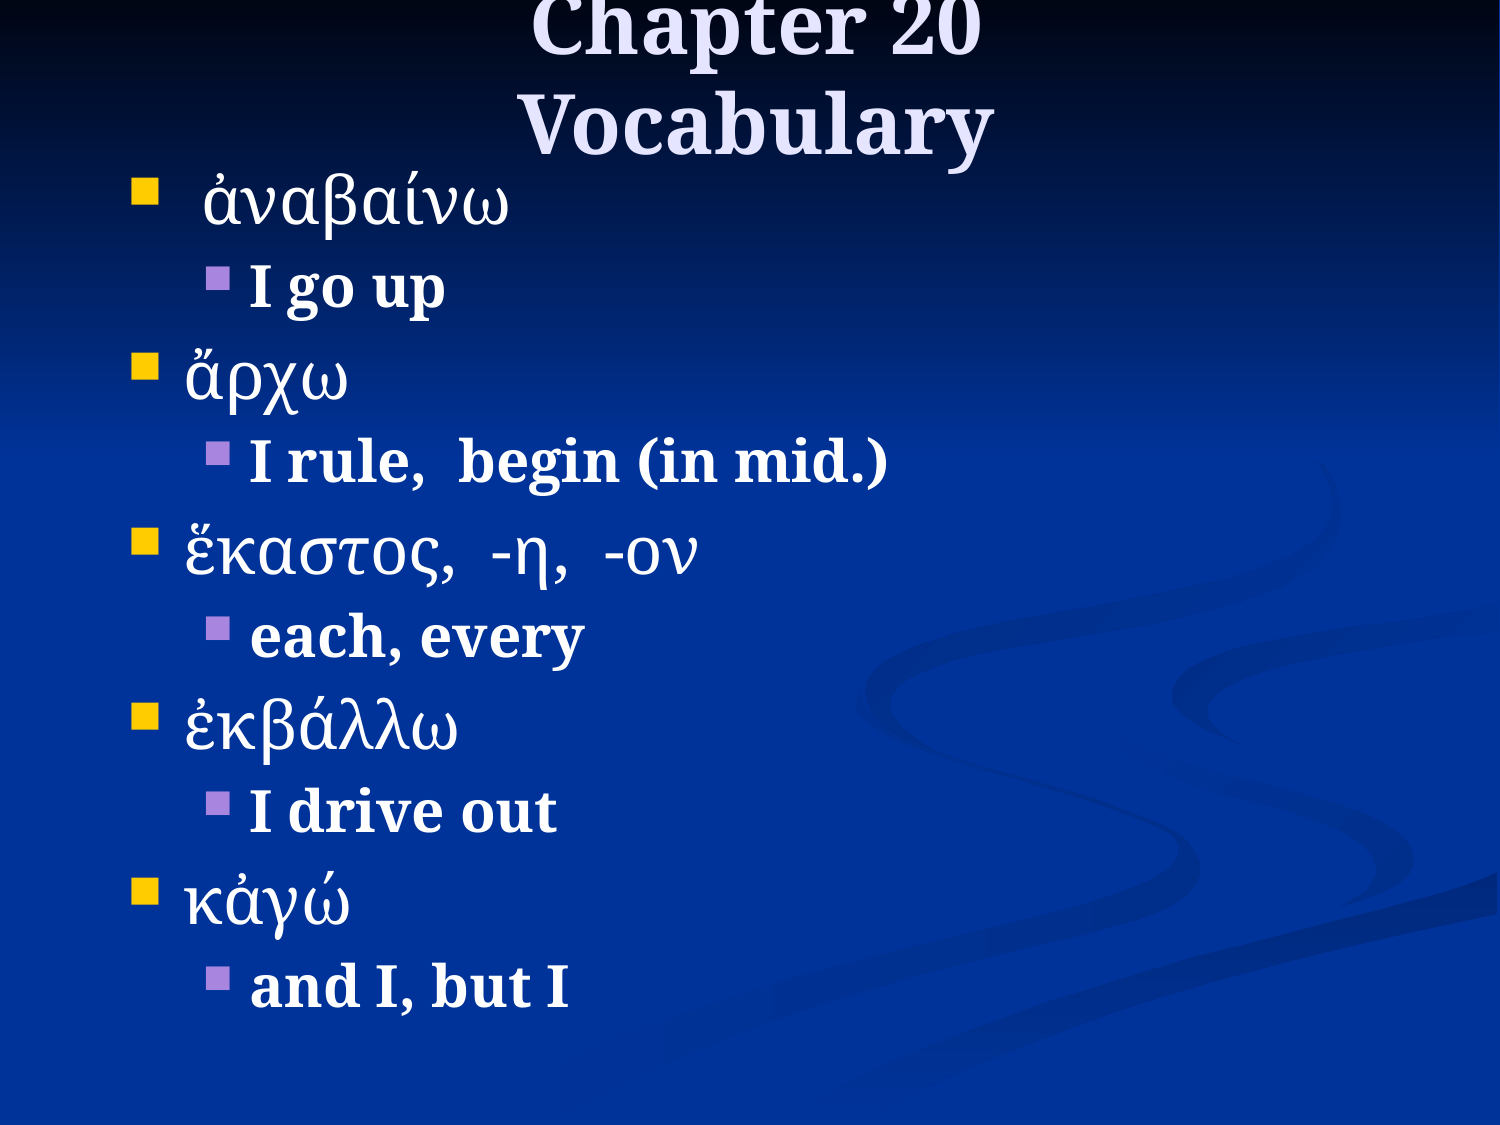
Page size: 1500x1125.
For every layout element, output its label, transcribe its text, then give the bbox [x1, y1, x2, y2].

list ἀναβαίνω I go up ἄρχω I rule, begin (in mid.) ἕκαστος, -η, -ον each, every ἐκβάλλω I drive out κἀγώ and I, but I [112, 149, 1388, 1125]
title Chapter 20 Vocabulary [287, 24, 1225, 117]
